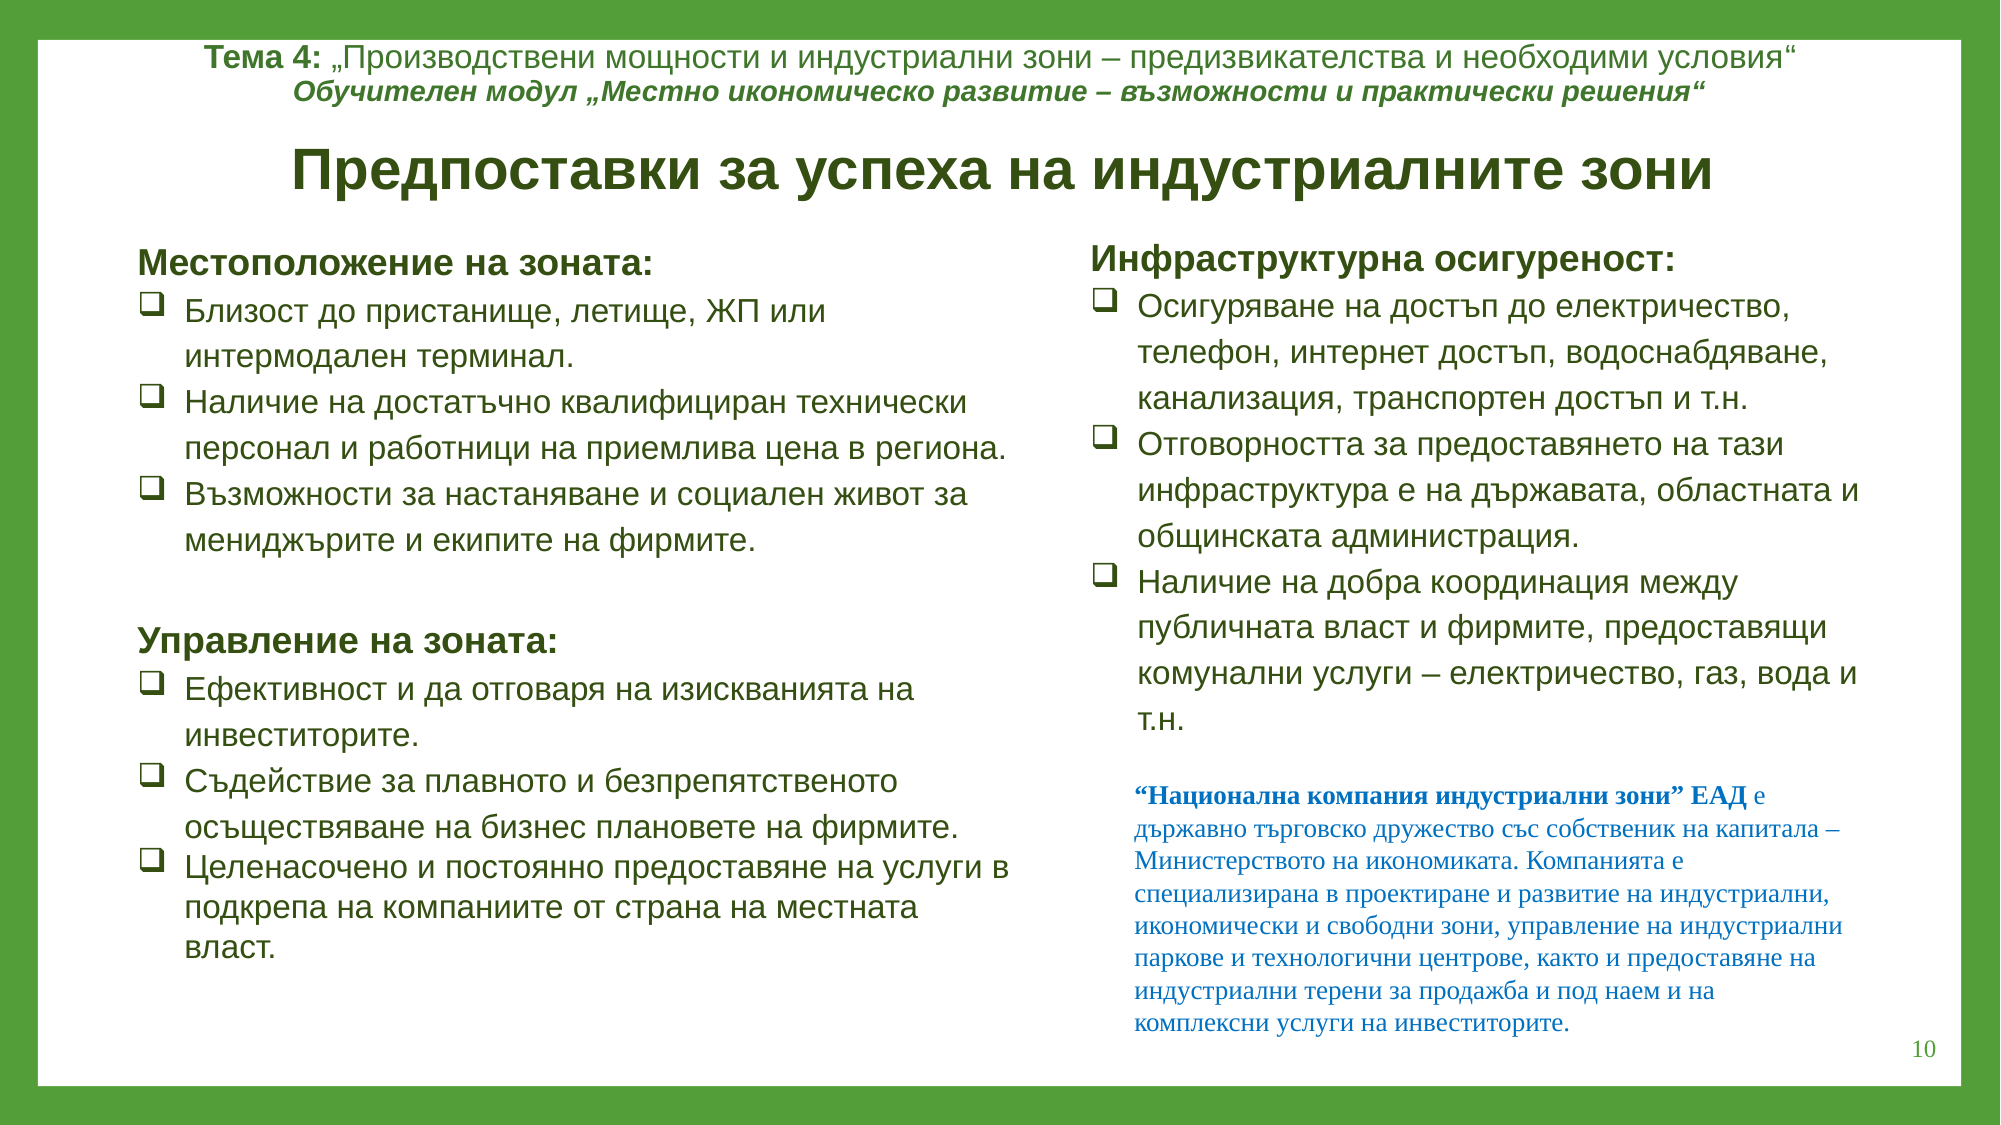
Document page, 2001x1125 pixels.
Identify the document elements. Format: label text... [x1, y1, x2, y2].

text_box Предпоставки за успеха на индустриалните зони [202, 125, 1798, 209]
text_box Местоположение на зоната: Близост до пристанище, летище, ЖП или интермодален терминал. Наличие на достатъчно квалифициран технически персонал и работници на приемлива цена в региона. Възможности за настаняване и социален живот за мениджърите и екипите на фирмите. Управление на зоната: Ефективност и да отговаря на изискванията на инвеститорите. Съдействие за плавното и безпрепятственото осъществяване на бизнес плановете на фирмите. Целенасочено и постоянно предоставяне на услуги в подкрепа на компаниите от страна на местната власт. [122, 223, 1029, 973]
text_box Инфраструктурна осигуреност: Осигуряване на достъп до електричество, телефон, интернет достъп, водоснабдяване, канализация, транспортен достъп и т.н. Отговорността за предоставянето на тази инфраструктура е на държавата, областната и общинската администрация. Наличие на добра координация между публичната власт и фирмите, предоставящи комунални услуги – електричество, газ, вода и т.н. [1075, 219, 1912, 745]
text_box “Национална компания индустриални зони” ЕАД е държавно търговско дружество със собственик на капитала – Министерството на икономиката. Компанията е специализирана в проектиране и развитие на индустриални, икономически и свободни зони, управление на индустриални паркове и технологични центрове, както и предоставяне на индустриални терени за продажба и под наем и на комплексни услуги на инвеститорите. [1119, 770, 1861, 1045]
text_box Тема 4: „Производствени мощности и индустриални зони – предизвикателства и необходими условия“ Обучителен модул „Местно икономическо развитие – възможности и практически решения“ [55, 22, 1945, 125]
slide_number 10 [1671, 1017, 1952, 1078]
